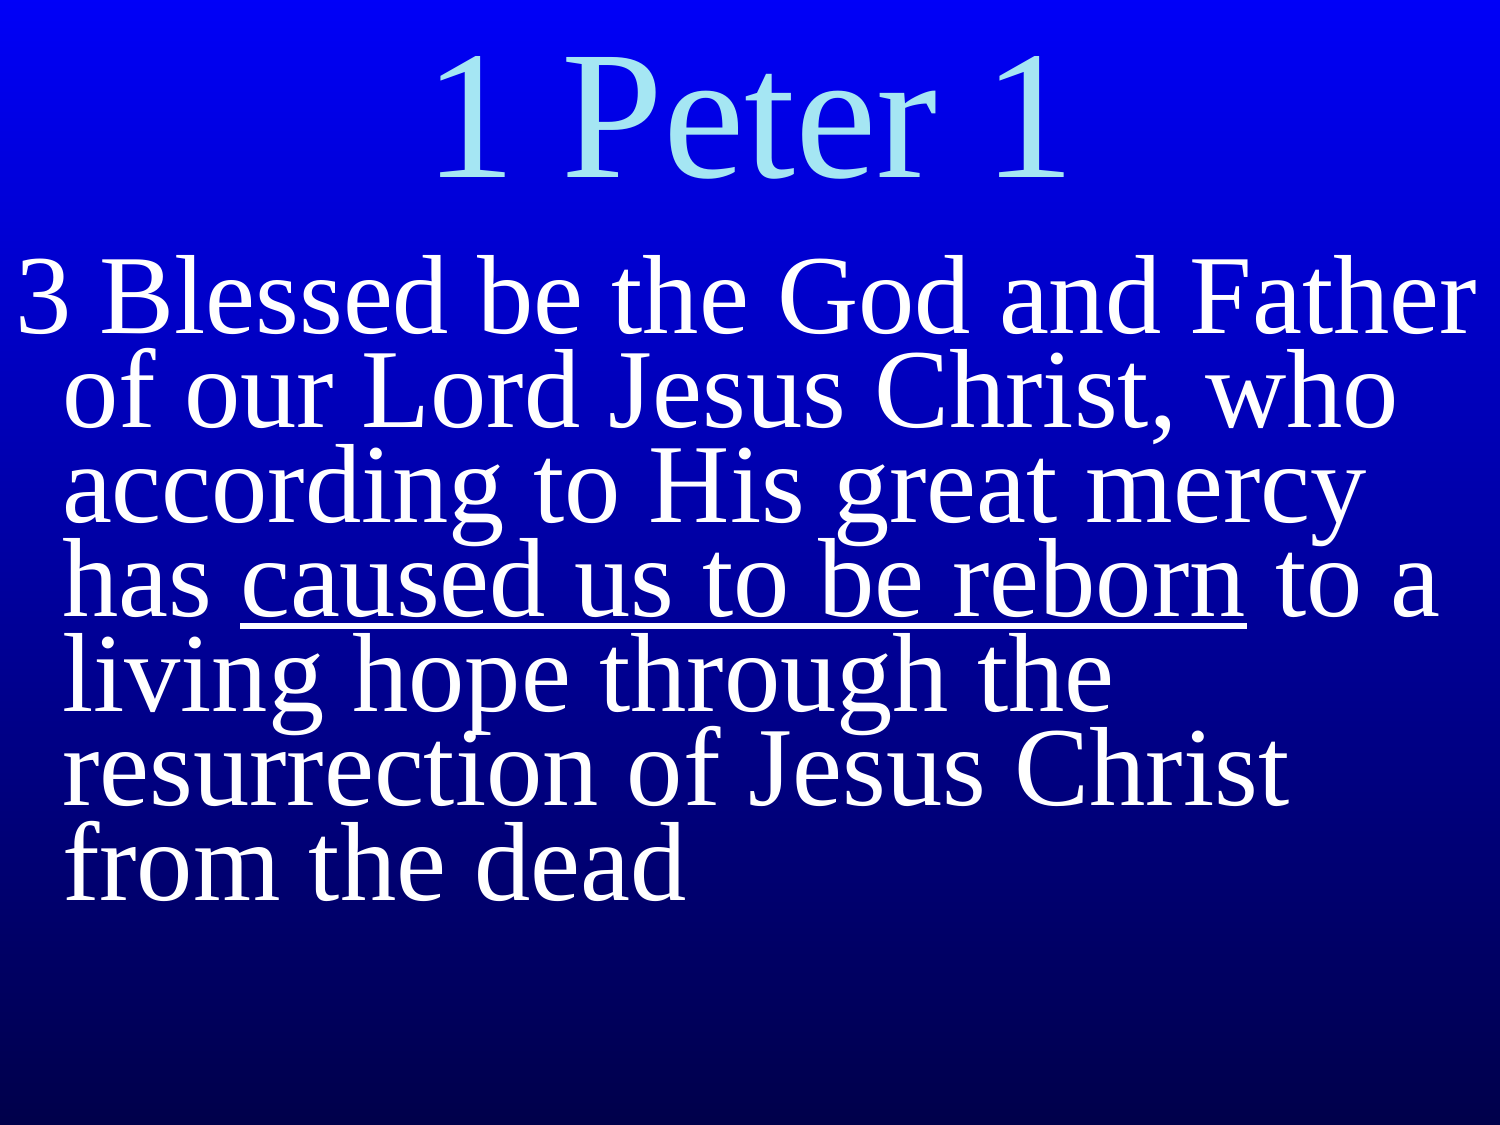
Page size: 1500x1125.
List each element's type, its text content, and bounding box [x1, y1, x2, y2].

list 3 Blessed be the God and Father of our Lord Jesus Christ, who according to His great mercy has caused us to be reborn to a living hope through the resurrection of Jesus Christ from the dead [0, 249, 1500, 1051]
title 1 Peter 1 [0, 0, 1500, 249]
